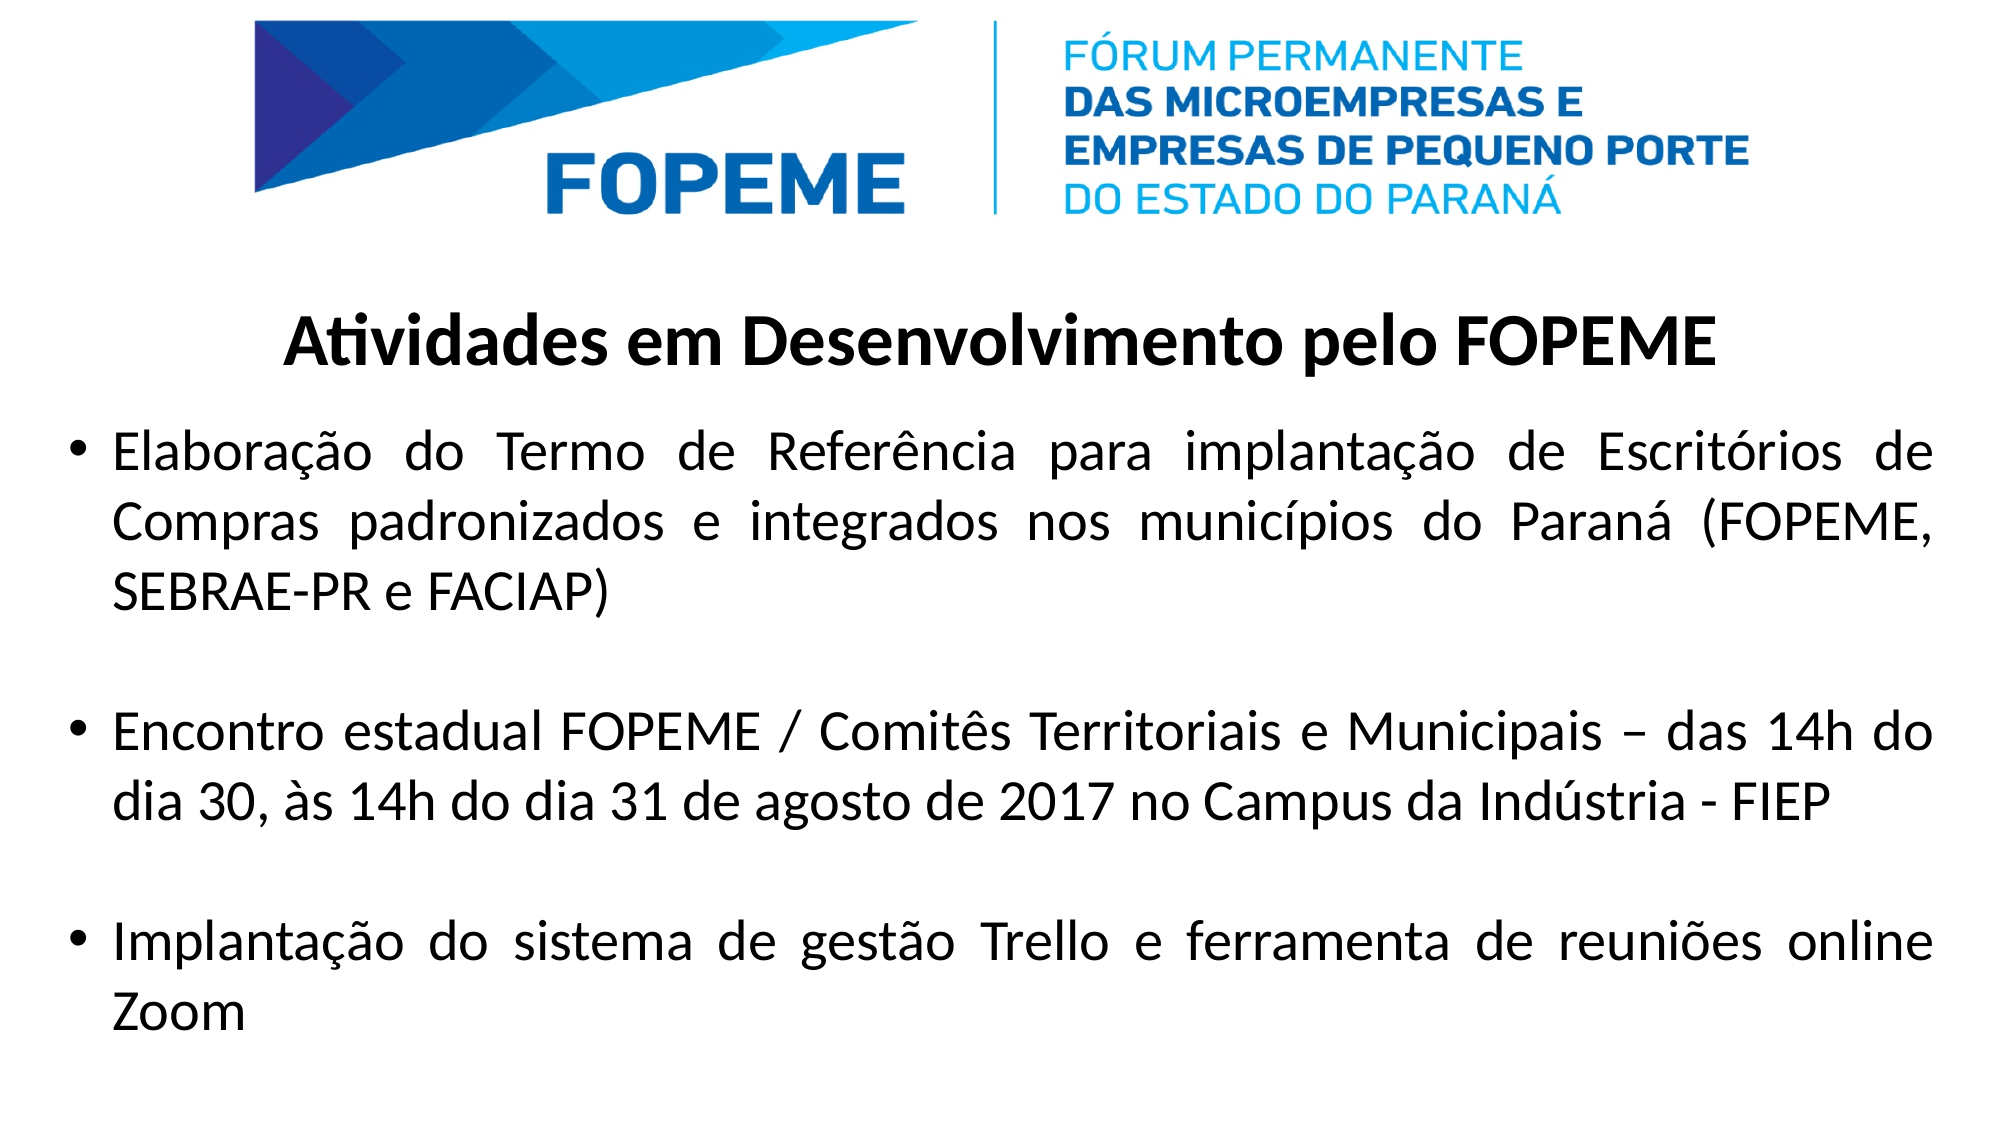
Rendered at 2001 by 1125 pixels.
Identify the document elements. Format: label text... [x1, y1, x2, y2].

picture [230, 0, 1773, 236]
text_box Atividades em Desenvolvimento pelo FOPEME [267, 283, 1735, 389]
text_box Elaboração do Termo de Referência para implantação de Escritórios de Compras padronizados e integrados nos municípios do Paraná (FOPEME, SEBRAE-PR e FACIAP) Encontro estadual FOPEME / Comitês Territoriais e Municipais – das 14h do dia 30, às 14h do dia 31 de agosto de 2017 no Campus da Indústria - FIEP Implantação do sistema de gestão Trello e ferramenta de reuniões online Zoom [53, 404, 1950, 1040]
